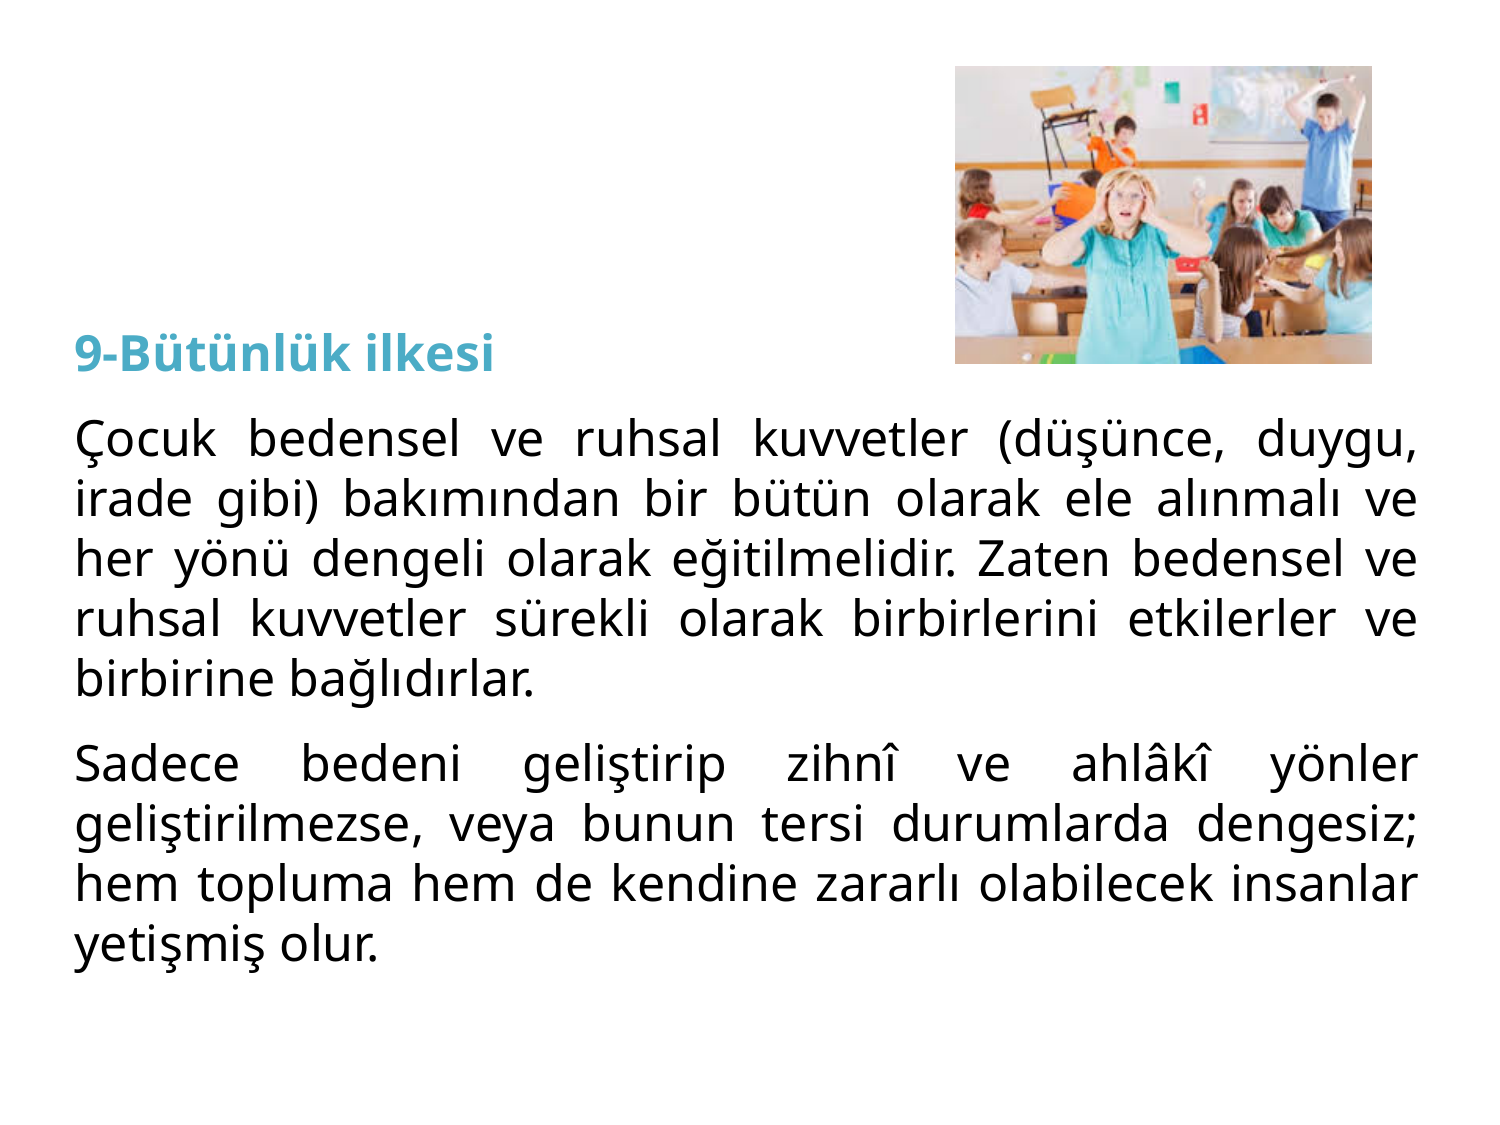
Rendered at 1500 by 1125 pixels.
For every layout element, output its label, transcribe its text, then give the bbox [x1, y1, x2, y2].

picture [955, 66, 1372, 364]
text_box 9-Bütünlük ilkesi Çocuk bedensel ve ruhsal kuvvetler (düşünce, duygu, irade gibi) bakımından bir bütün olarak ele alınmalı ve her yönü dengeli olarak eğitilmelidir. Zaten bedensel ve ruhsal kuvvetler sürekli olarak birbirlerini etkilerler ve birbirine bağlıdırlar. Sadece bedeni geliştirip zihnî ve ahlâkî yönler geliştirilmezse, veya bunun tersi durumlarda dengesiz; hem topluma hem de kendine zararlı olabilecek insanlar yetişmiş olur. [59, 314, 1435, 979]
